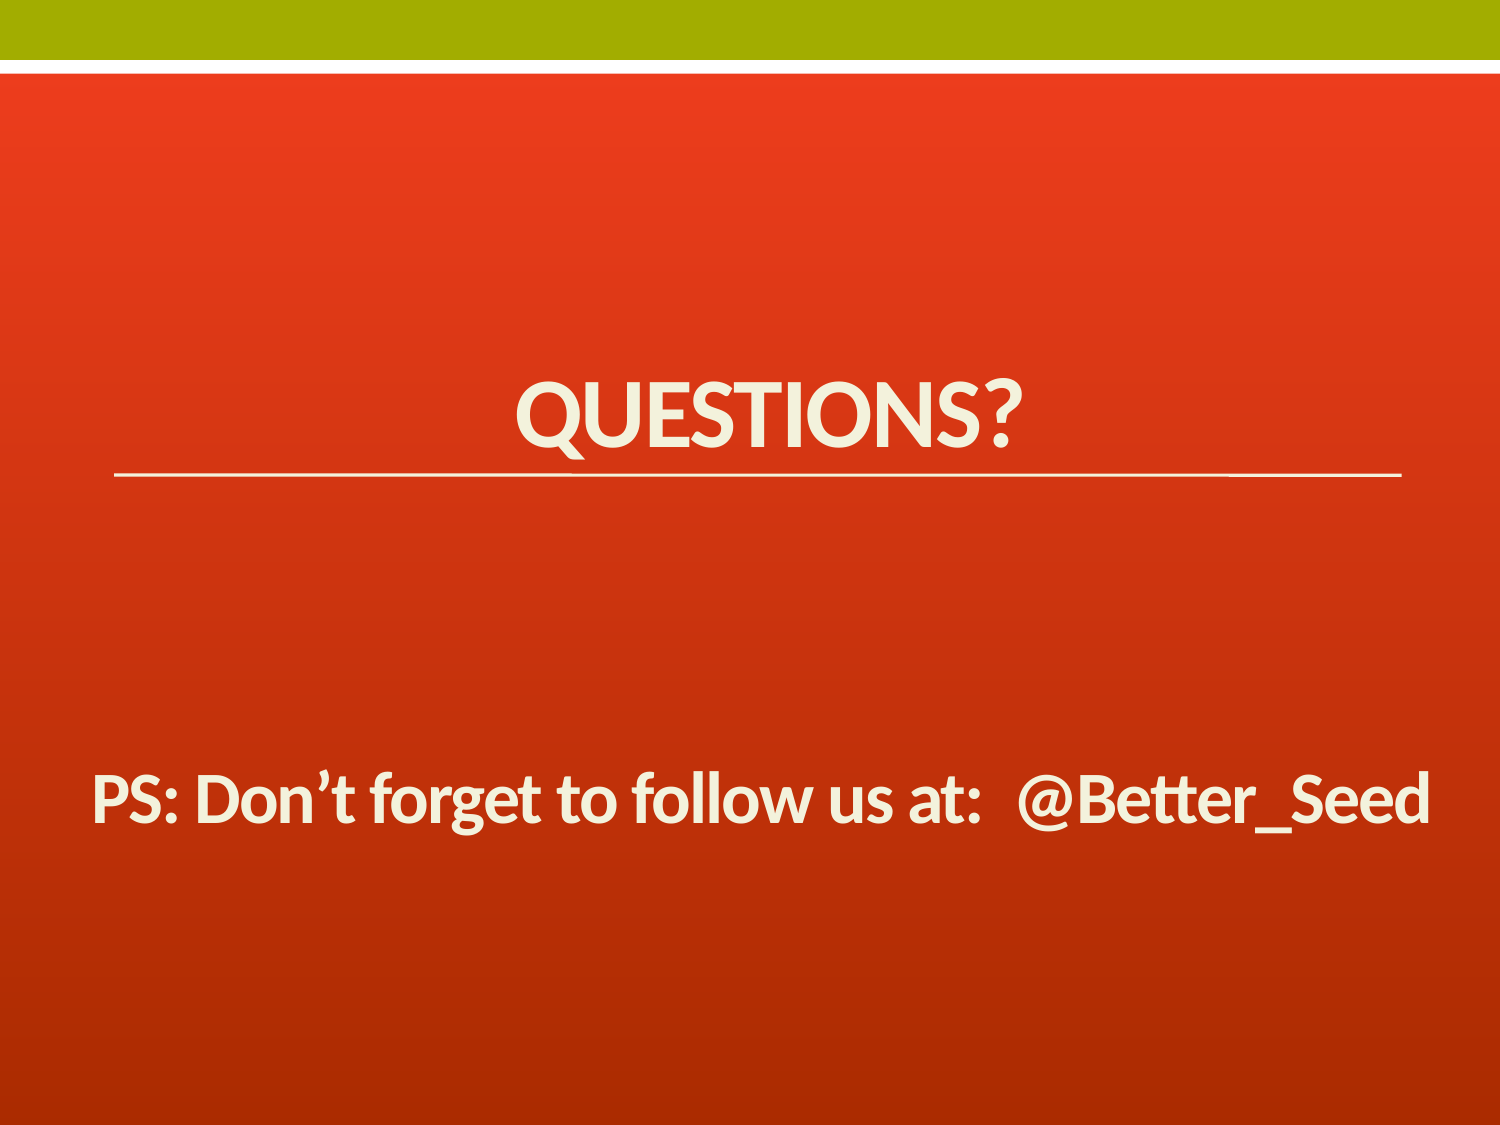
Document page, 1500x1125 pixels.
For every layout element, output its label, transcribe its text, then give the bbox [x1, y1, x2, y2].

text_box Questions? [143, 113, 1419, 475]
title PS: Don’t forget to follow us at: @Better_Seed [75, 662, 1450, 1024]
